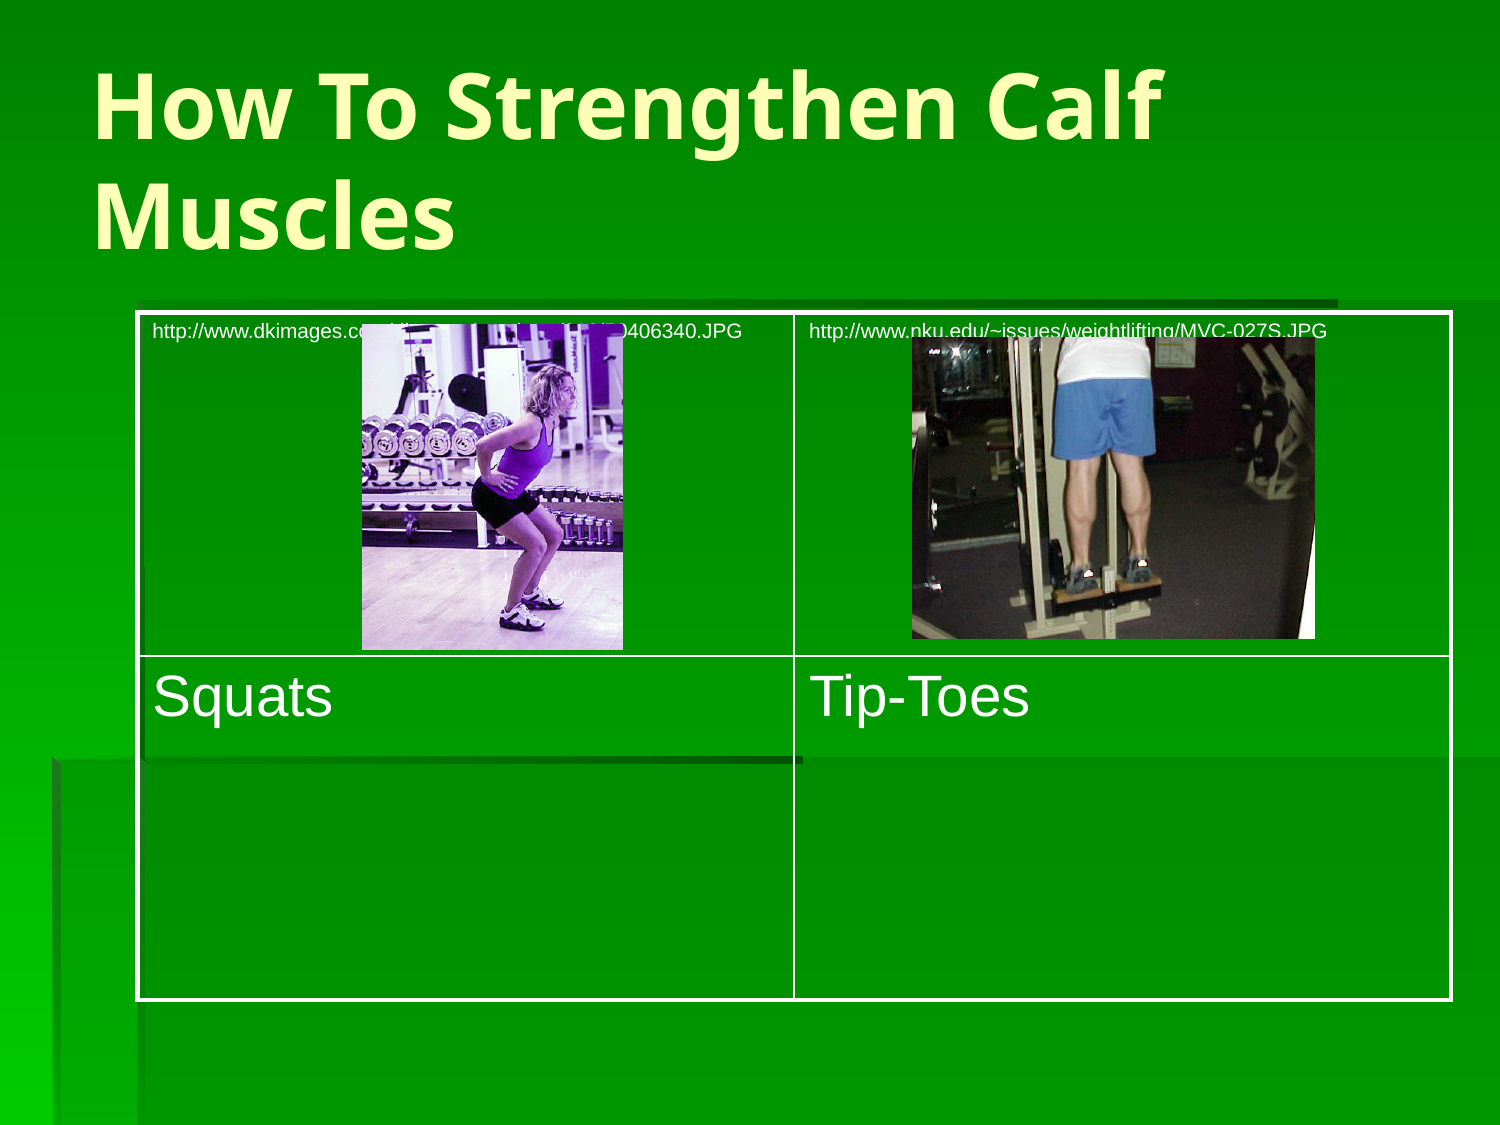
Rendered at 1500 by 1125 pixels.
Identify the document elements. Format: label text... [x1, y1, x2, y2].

table_header http://www.nku.edu/~issues/weightlifting/MVC-027S.JPG [795, 315, 1449, 655]
table_header http://www.dkimages.com/discover/previews/913/50406340.JPG [140, 315, 793, 655]
picture [362, 324, 623, 651]
table_cell Tip-Toes [795, 657, 1449, 998]
table_cell Squats [140, 657, 793, 998]
title How To Strengthen Calf Muscles [75, 40, 1451, 275]
picture [912, 337, 1316, 640]
